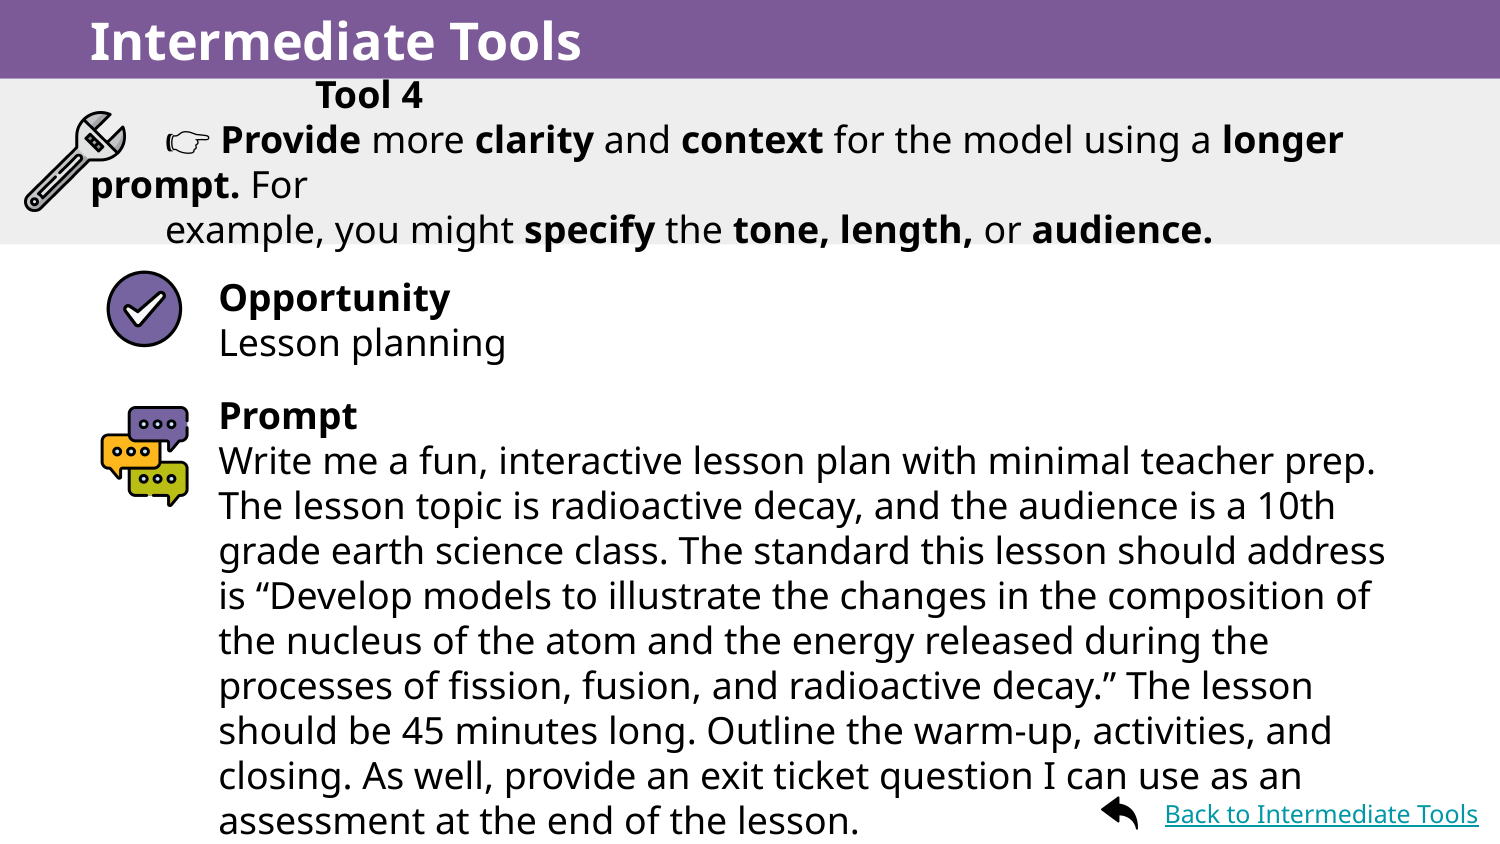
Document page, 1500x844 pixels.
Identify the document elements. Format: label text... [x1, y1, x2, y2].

text_box Tool 4 👉🏿 Provide more clarity and context for the model using a longer prompt. For example, you might specify the tone, length, or audience. [0, 79, 1500, 245]
picture [24, 110, 126, 212]
text_box Intermediate Tools [0, 0, 1500, 79]
picture [0, 245, 1500, 844]
text_box Back to Intermediate Tools [1082, 783, 1494, 838]
text_box Prompt Write me a fun, interactive lesson plan with minimal teacher prep. The lesson topic is radioactive decay, and the audience is a 10th grade earth science class. The standard this lesson should address is “Develop models to illustrate the changes in the composition of the nucleus of the atom and the energy released during the processes of fission, fusion, and radioactive decay.” The lesson should be 45 minutes long. Outline the warm-up, activities, and closing. As well, provide an exit ticket question I can use as an assessment at the end of the lesson. [203, 376, 1408, 765]
text_box Opportunity Lesson planning [203, 258, 1408, 376]
